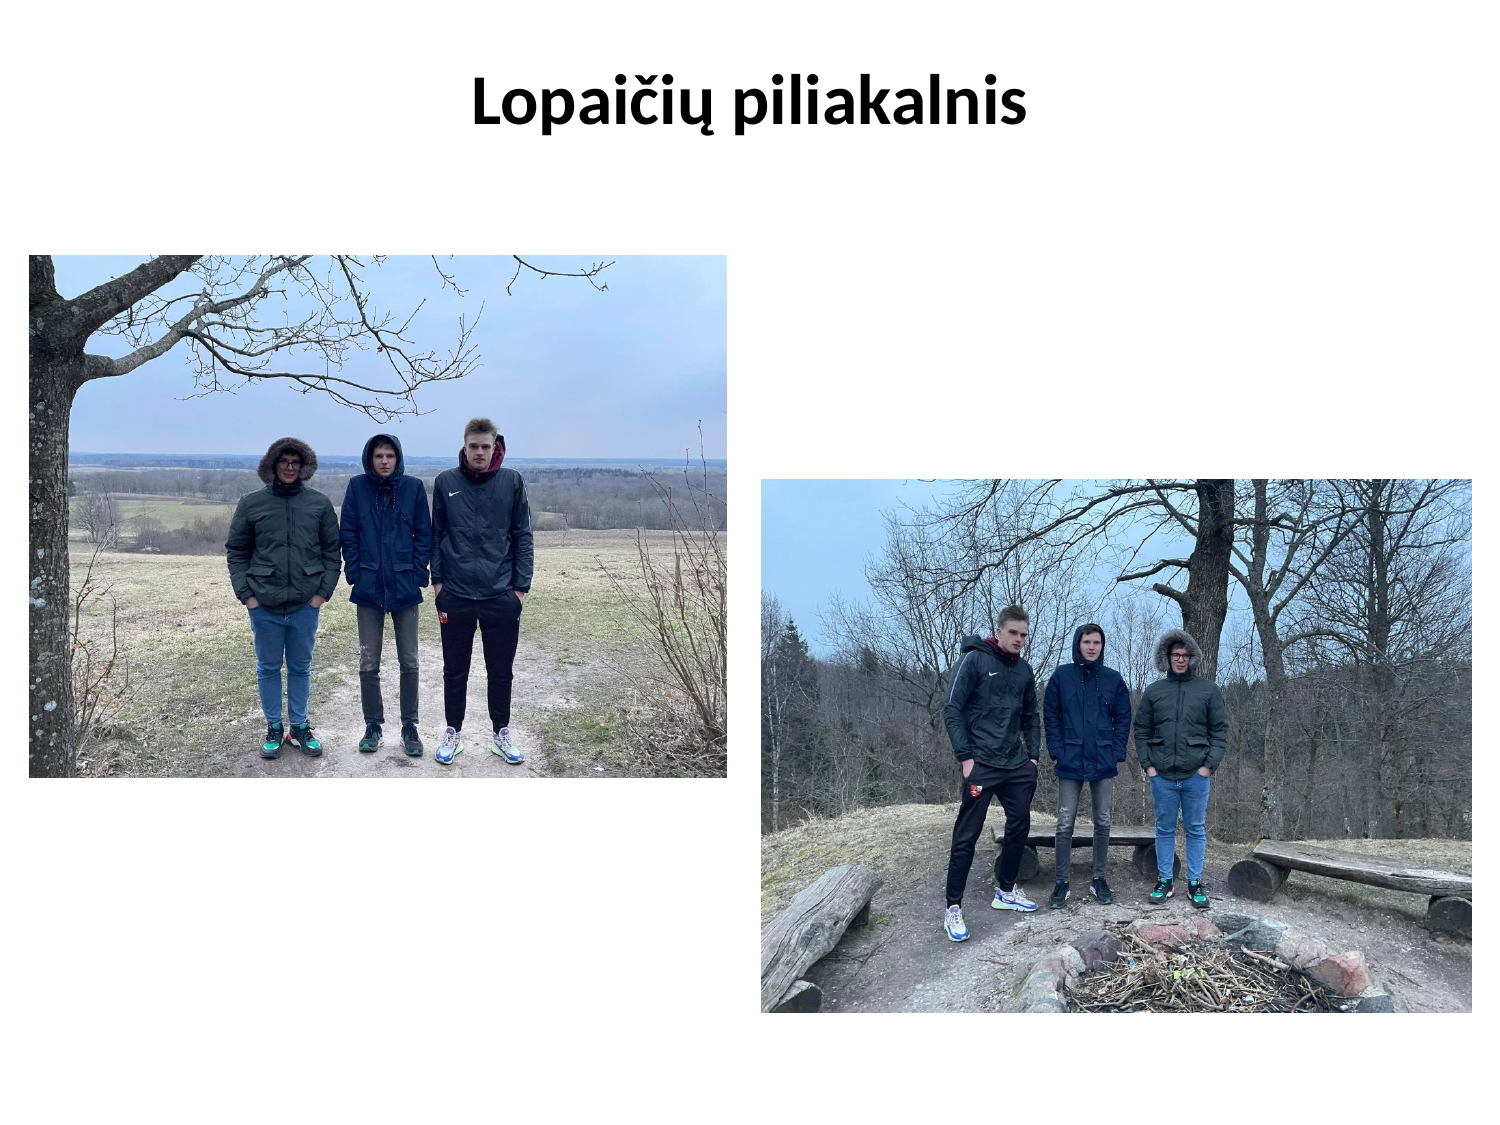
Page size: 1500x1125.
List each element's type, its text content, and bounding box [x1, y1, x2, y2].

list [29, 255, 727, 779]
title Lopaičių piliakalnis [75, 45, 1425, 233]
picture [761, 479, 1472, 1013]
